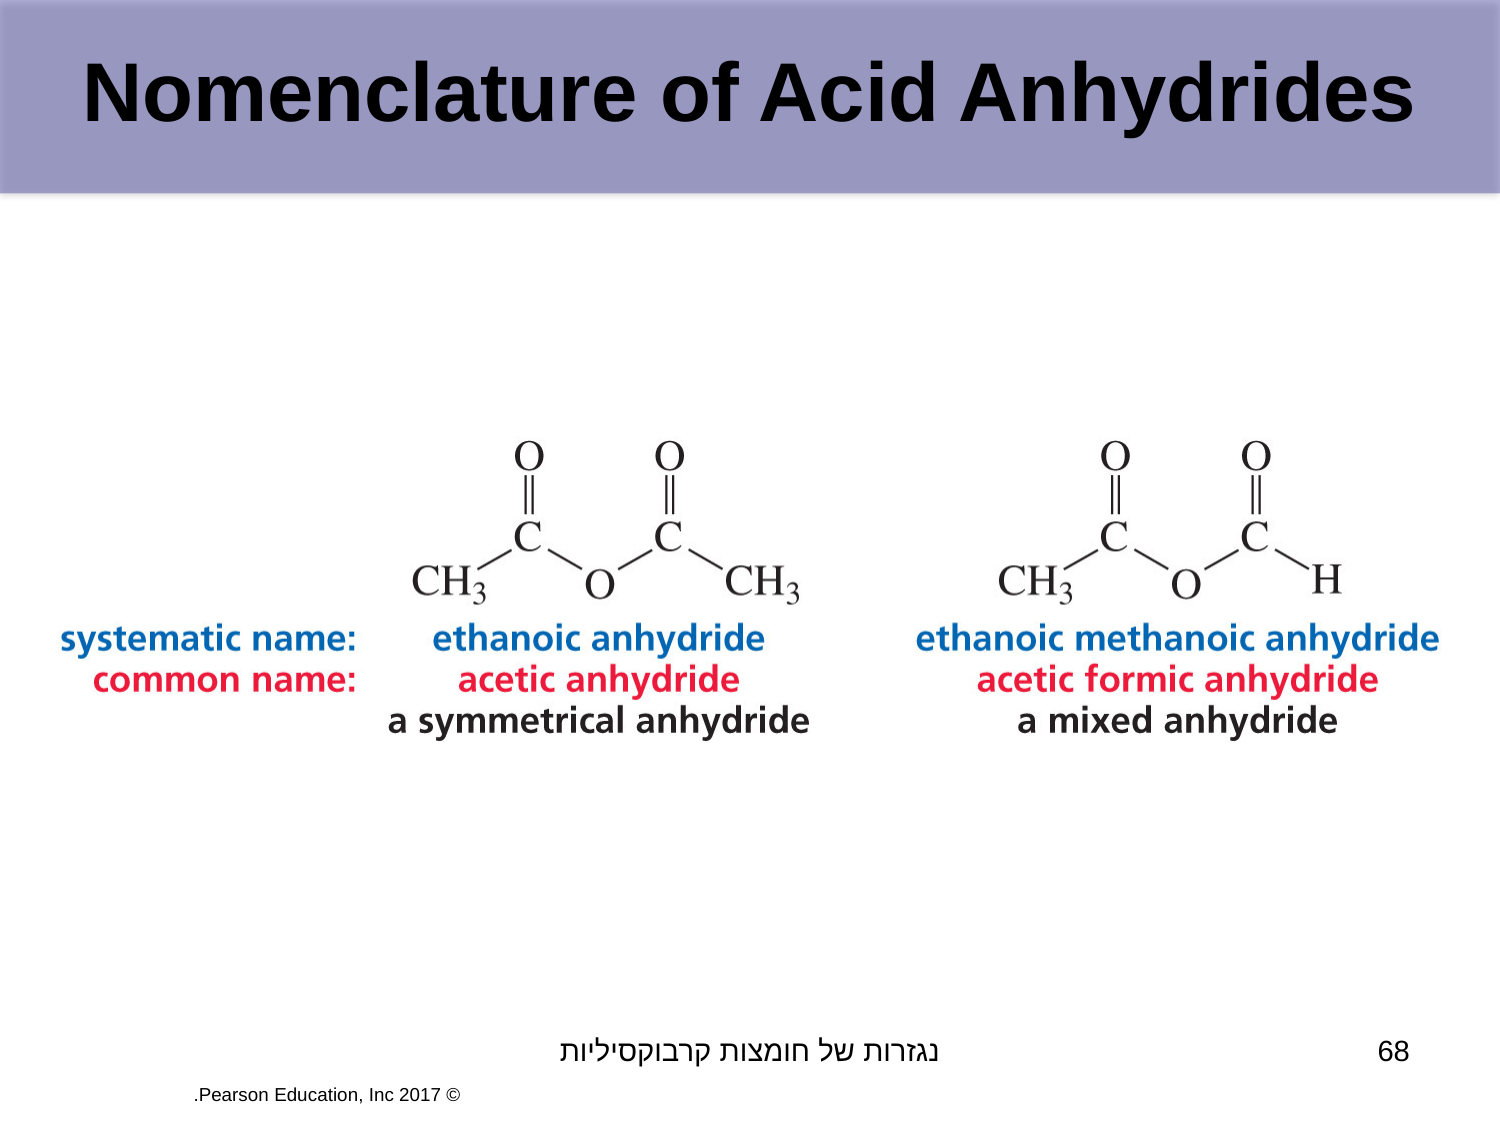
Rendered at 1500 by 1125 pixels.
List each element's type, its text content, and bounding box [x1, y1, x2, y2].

text_box Nomenclature of Acid Anhydrides [0, 31, 1500, 146]
slide_number 68 [1074, 1024, 1426, 1103]
footer נגזרות של חומצות קרבוקסיליות [512, 1024, 988, 1103]
picture [49, 429, 1451, 749]
